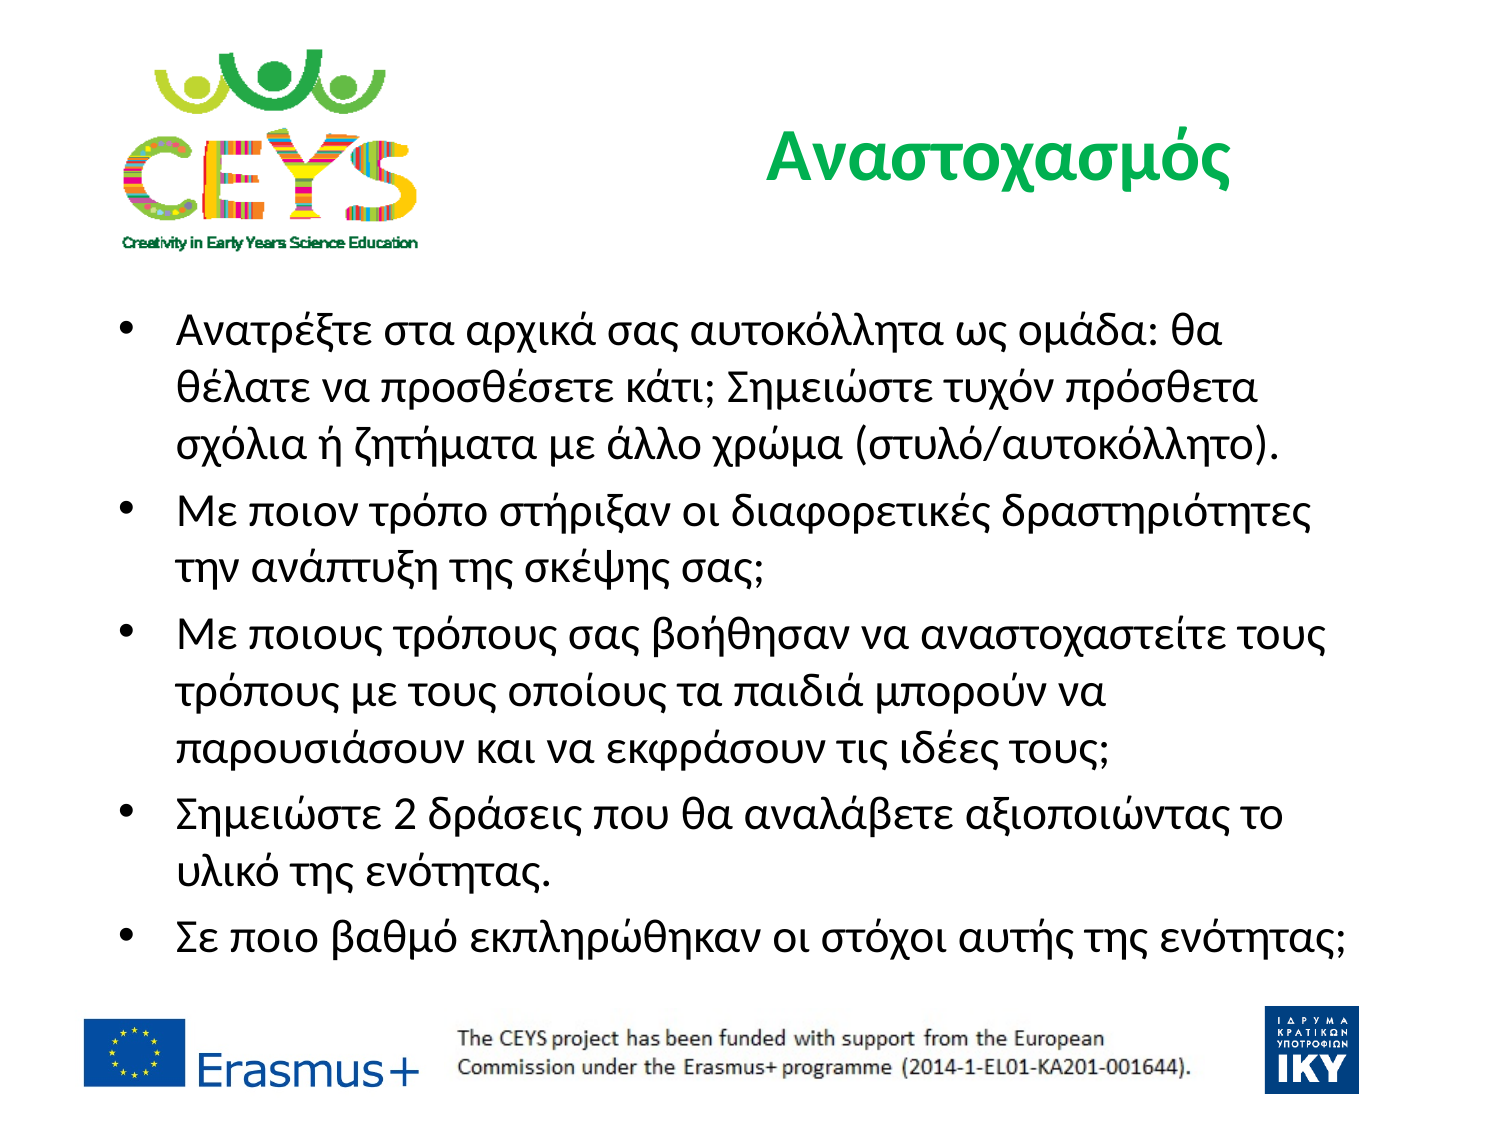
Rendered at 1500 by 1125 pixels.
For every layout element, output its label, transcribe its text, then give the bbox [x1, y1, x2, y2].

picture [444, 1008, 1205, 1097]
picture [1264, 1005, 1359, 1094]
list Ανατρέξτε στα αρχικά σας αυτοκόλλητα ως ομάδα: θα θέλατε να προσθέσετε κάτι; Σημειώστε τυχόν πρόσθετα σχόλια ή ζητήματα με άλλο χρώμα (στυλό/αυτοκόλλητο). Με ποιον τρόπο στήριξαν οι διαφορετικές δραστηριότητες την ανάπτυξη της σκέψης σας; Με ποιους τρόπους σας βοήθησαν να αναστοχαστείτε τους τρόπους με τους οποίους τα παιδιά μπορούν να παρουσιάσουν και να εκφράσουν τις ιδέες τους; Σημειώστε 2 δράσεις που θα αναλάβετε αξιοποιώντας το υλικό της ενότητας. Σε ποιο βαθμό εκπληρώθηκαν οι στόχοι αυτής της ενότητας; [103, 290, 1366, 1000]
picture [64, 999, 438, 1106]
title Αναστοχασμός [572, 45, 1425, 256]
